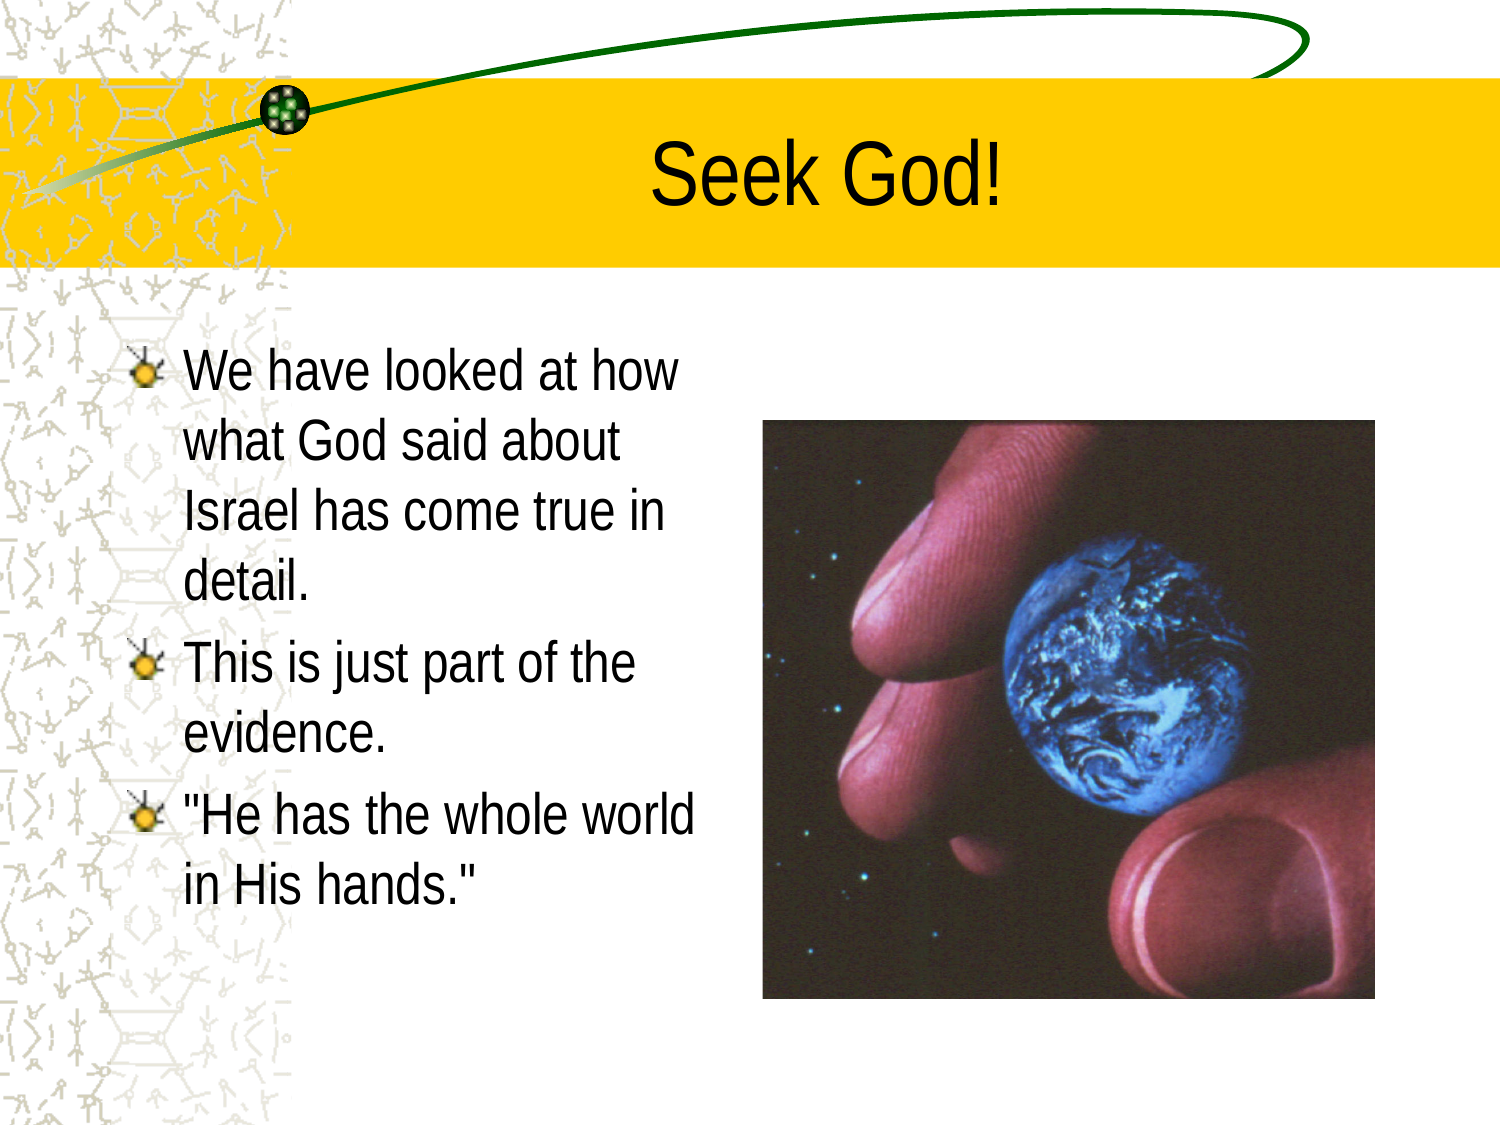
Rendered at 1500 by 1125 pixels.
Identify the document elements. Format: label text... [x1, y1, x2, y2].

list We have looked at how what God said about Israel has come true in detail. This is just part of the evidence. "He has the whole world in His hands." [112, 324, 738, 1000]
picture [127, 638, 169, 680]
title Seek God! [189, 75, 1465, 263]
picture [127, 790, 169, 832]
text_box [762, 420, 1376, 999]
picture [127, 346, 169, 388]
picture [0, 0, 292, 1125]
